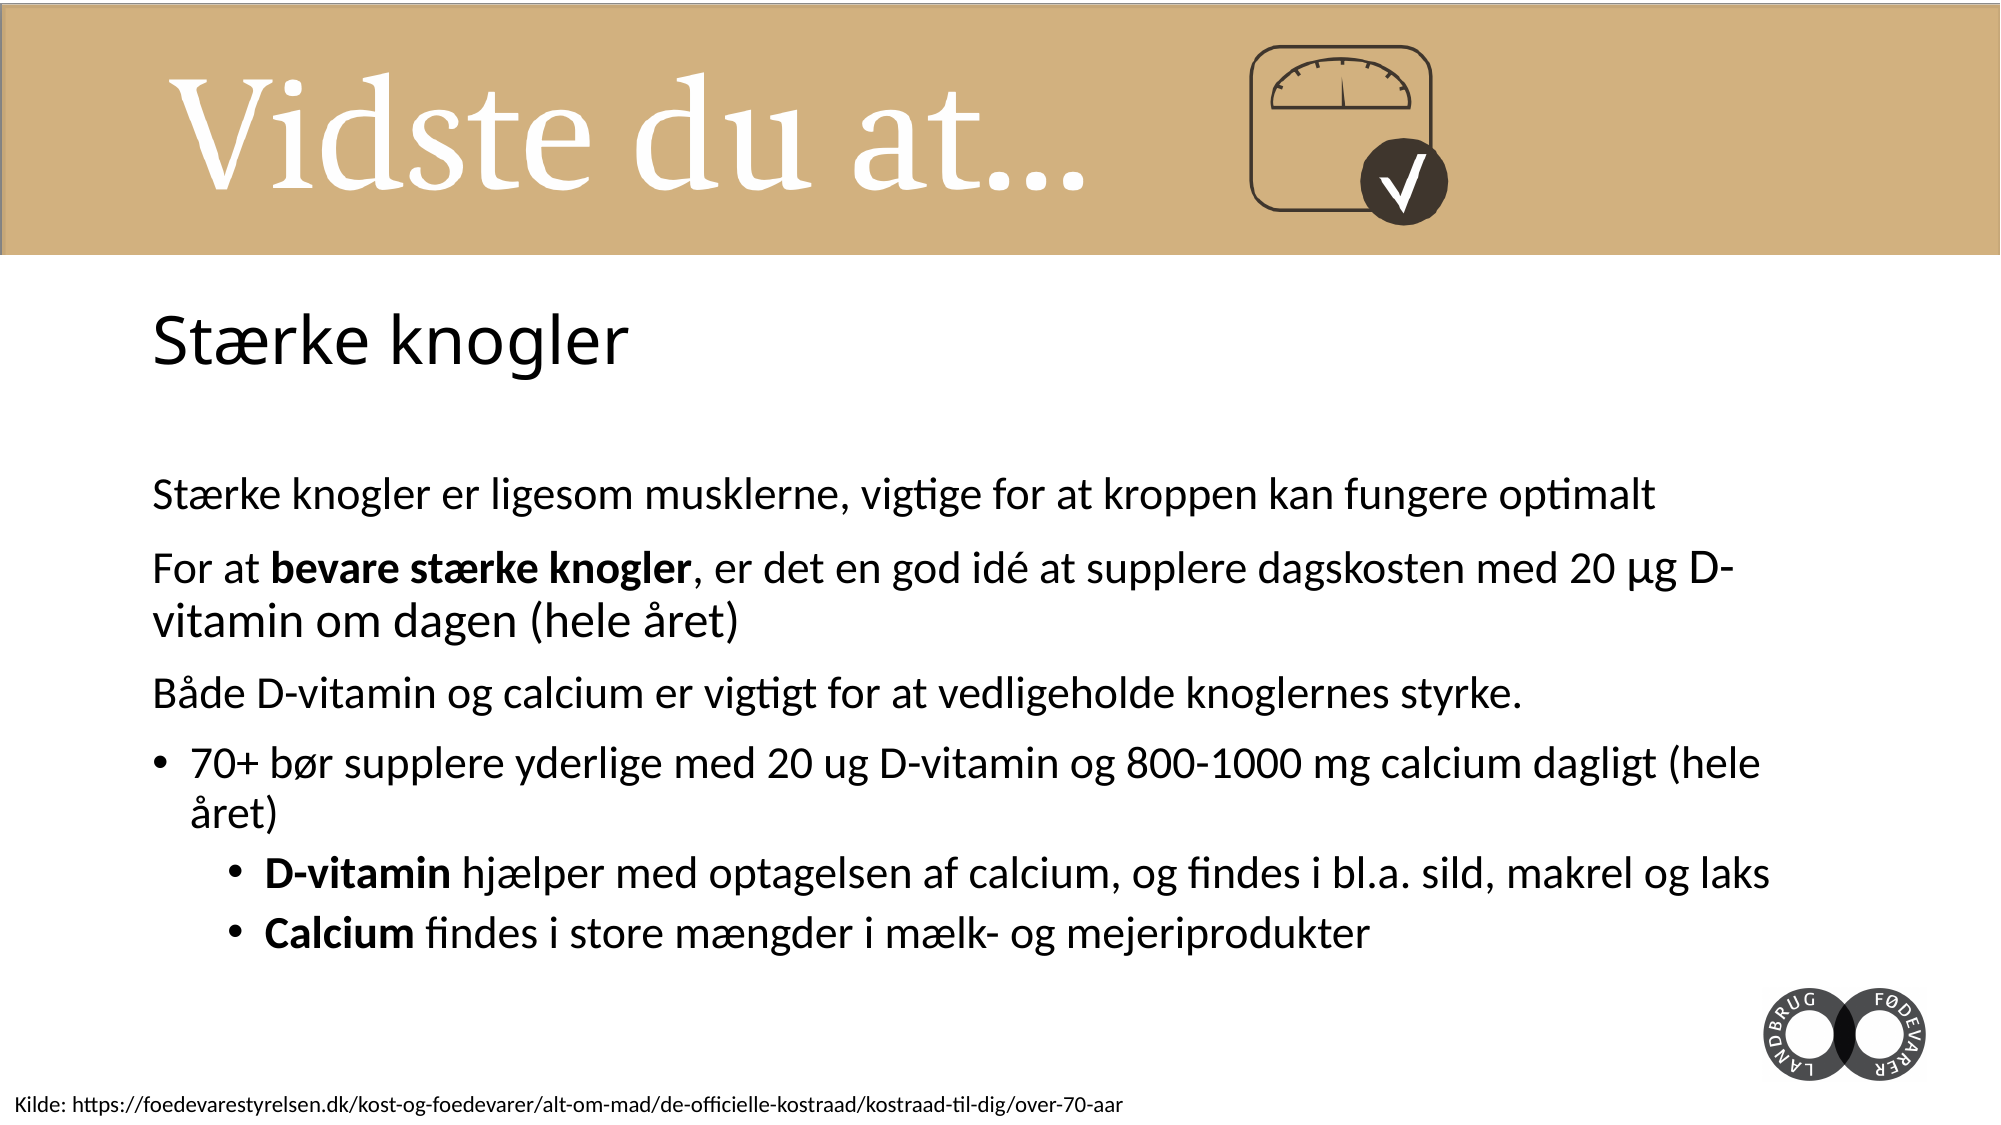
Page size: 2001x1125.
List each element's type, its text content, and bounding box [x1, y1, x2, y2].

picture [1762, 987, 1927, 1082]
text_box Kilde: https://foedevarestyrelsen.dk/kost-og-foedevarer/alt-om-mad/de-officielle-kostraad/kostraad-til-dig/over-70-aar [0, 1082, 1666, 1125]
list Stærke knogler Stærke knogler er ligesom musklerne, vigtige for at kroppen kan fungere optimalt For at bevare stærke knogler, er det en god idé at supplere dagskosten med 20 µg D-vitamin om dagen (hele året) Både D-vitamin og calcium er vigtigt for at vedligeholde knoglernes styrke. 70+ bør supplere yderlige med 20 ug D-vitamin og 800-1000 mg calcium dagligt (hele året) D-vitamin hjælper med optagelsen af calcium, og findes i bl.a. sild, makrel og laks Calcium findes i store mængder i mælk- og mejeriprodukter [137, 299, 1863, 1014]
picture [0, 3, 2000, 255]
